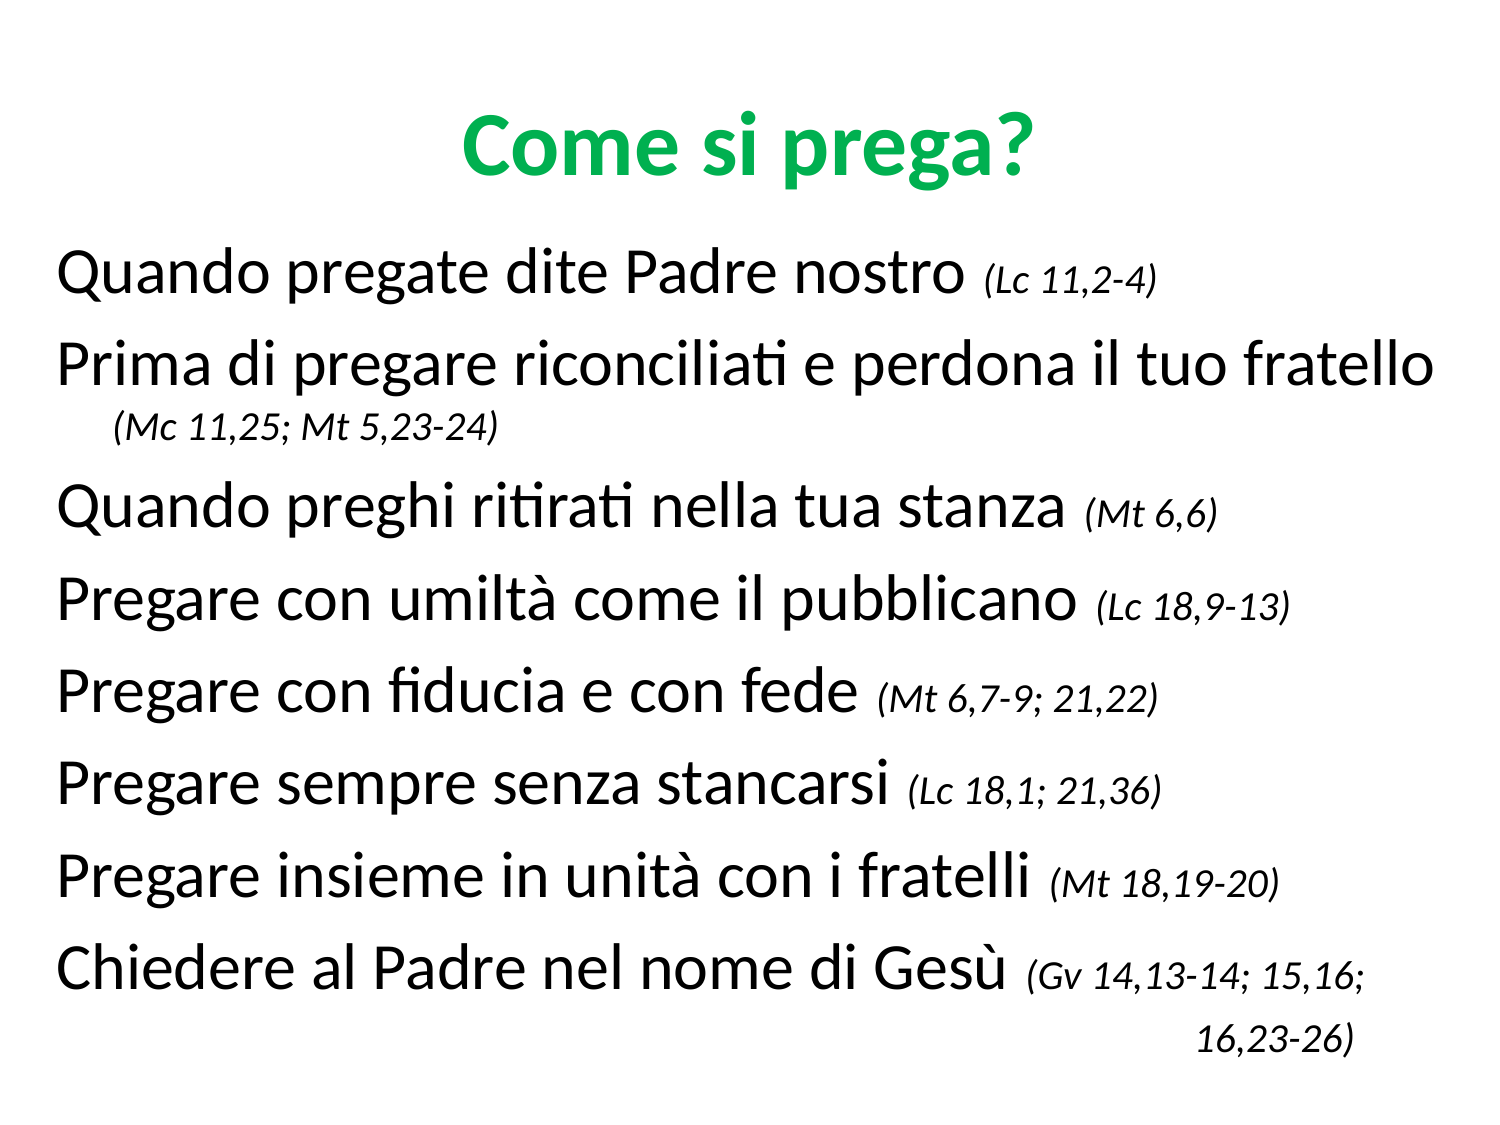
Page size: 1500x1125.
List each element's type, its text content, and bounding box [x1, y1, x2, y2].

list Quando pregate dite Padre nostro (Lc 11,2-4) Prima di pregare riconciliati e perdona il tuo fratello (Mc 11,25; Mt 5,23-24) Quando preghi ritirati nella tua stanza (Mt 6,6) Pregare con umiltà come il pubblicano (Lc 18,9-13) Pregare con fiducia e con fede (Mt 6,7-9; 21,22) Pregare sempre senza stancarsi (Lc 18,1; 21,36) Pregare insieme in unità con i fratelli (Mt 18,19-20) Chiedere al Padre nel nome di Gesù (Gv 14,13-14; 15,16; 16,23-26) [41, 219, 1459, 1094]
title Come si prega? [75, 45, 1425, 219]
